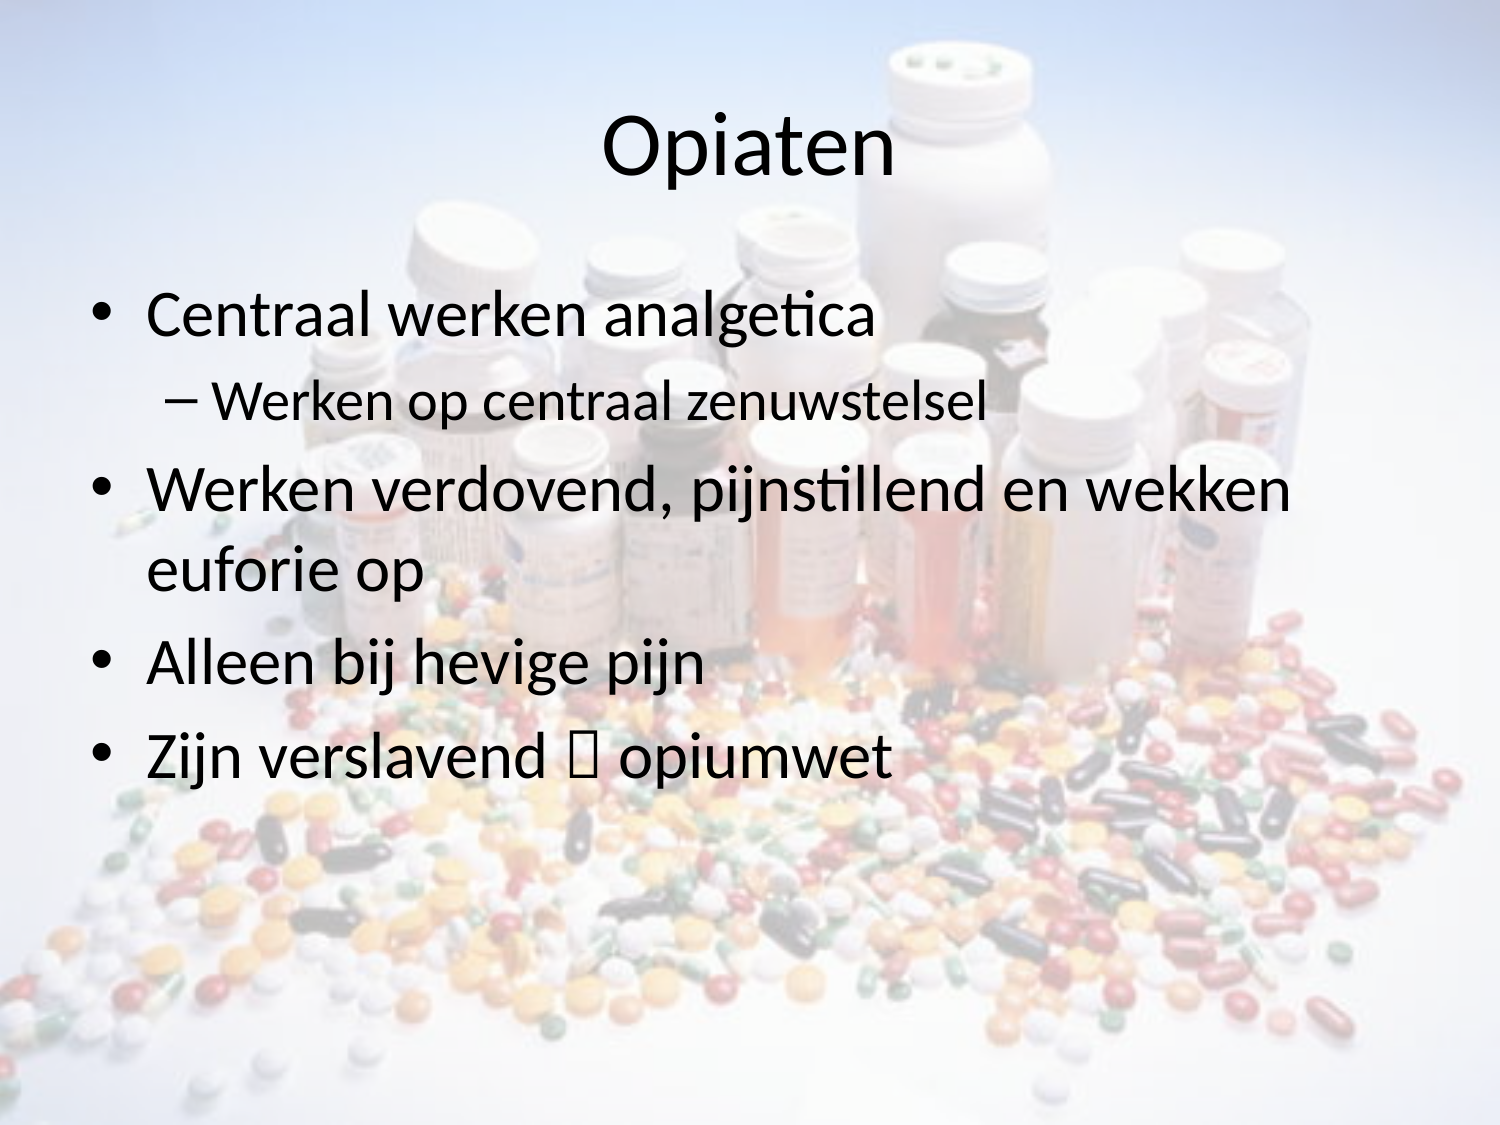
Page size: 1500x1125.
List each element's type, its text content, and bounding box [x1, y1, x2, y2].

list Centraal werken analgetica Werken op centraal zenuwstelsel Werken verdovend, pijnstillend en wekken euforie op Alleen bij hevige pijn Zijn verslavend  opiumwet [75, 262, 1425, 1005]
title Opiaten [75, 45, 1425, 233]
